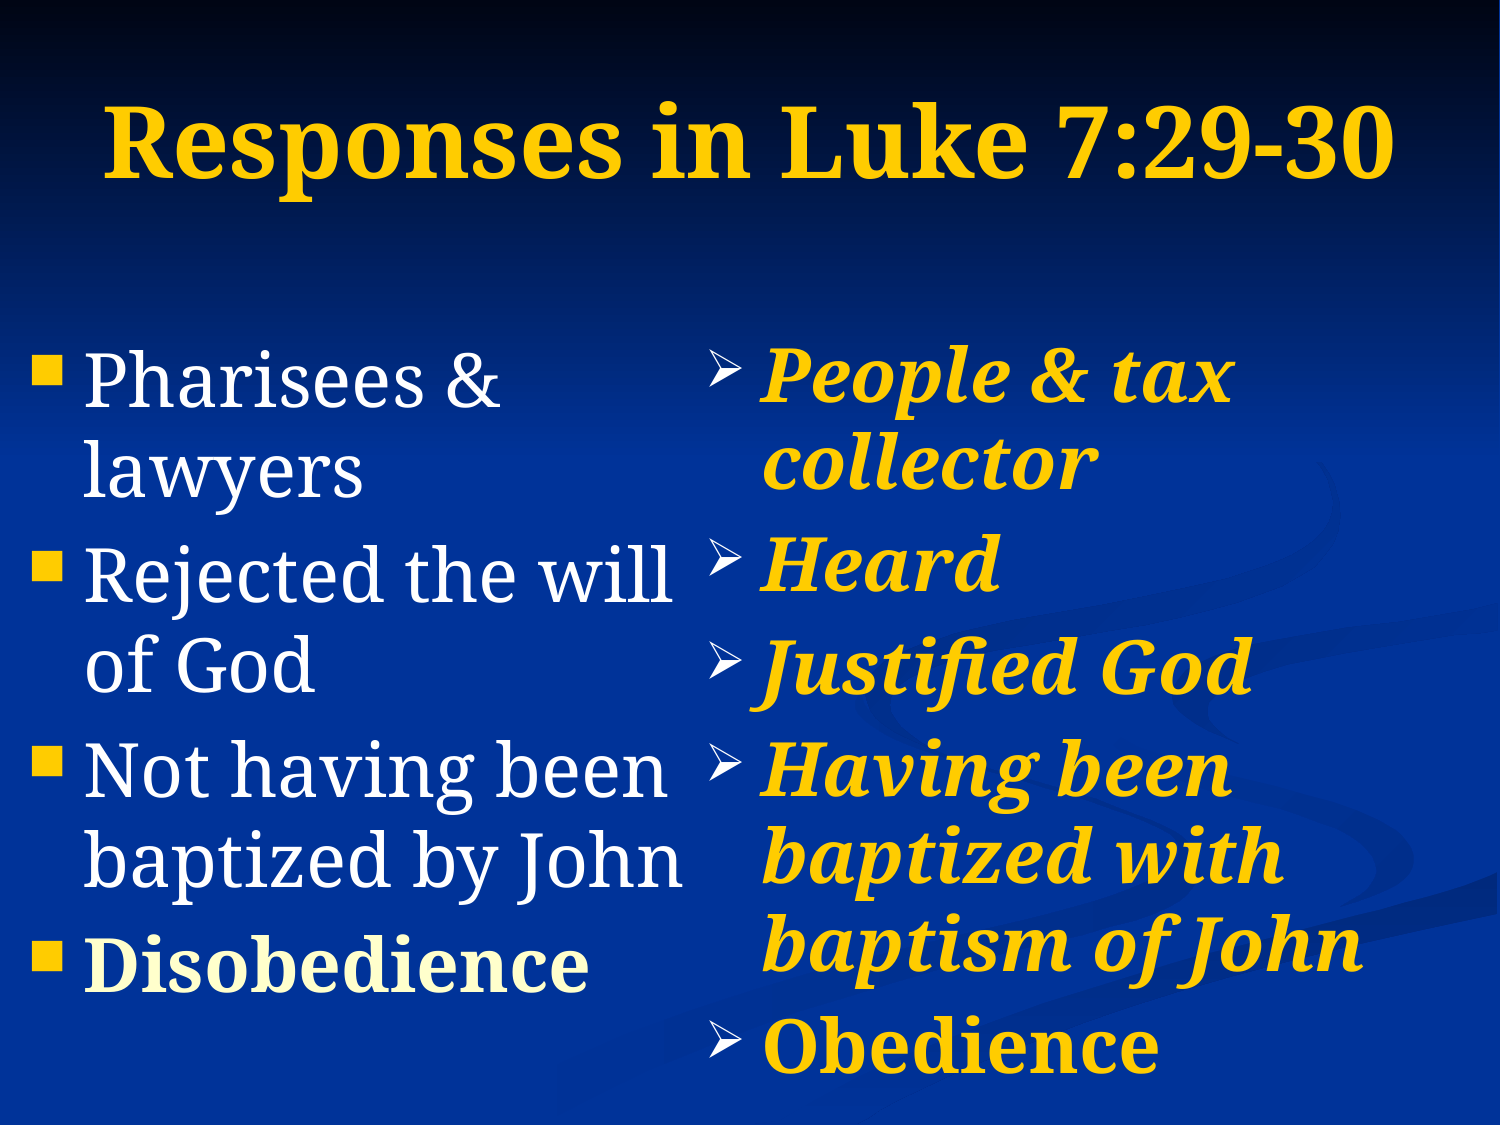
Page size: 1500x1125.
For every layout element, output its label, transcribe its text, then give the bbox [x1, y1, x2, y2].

list Pharisees & lawyers Rejected the will of God Not having been baptized by John Disobedience [12, 324, 689, 1000]
title Responses in Luke 7:29-30 [75, 45, 1425, 233]
list People & tax collector Heard Justified God Having been baptized with baptism of John Obedience [689, 324, 1500, 1000]
